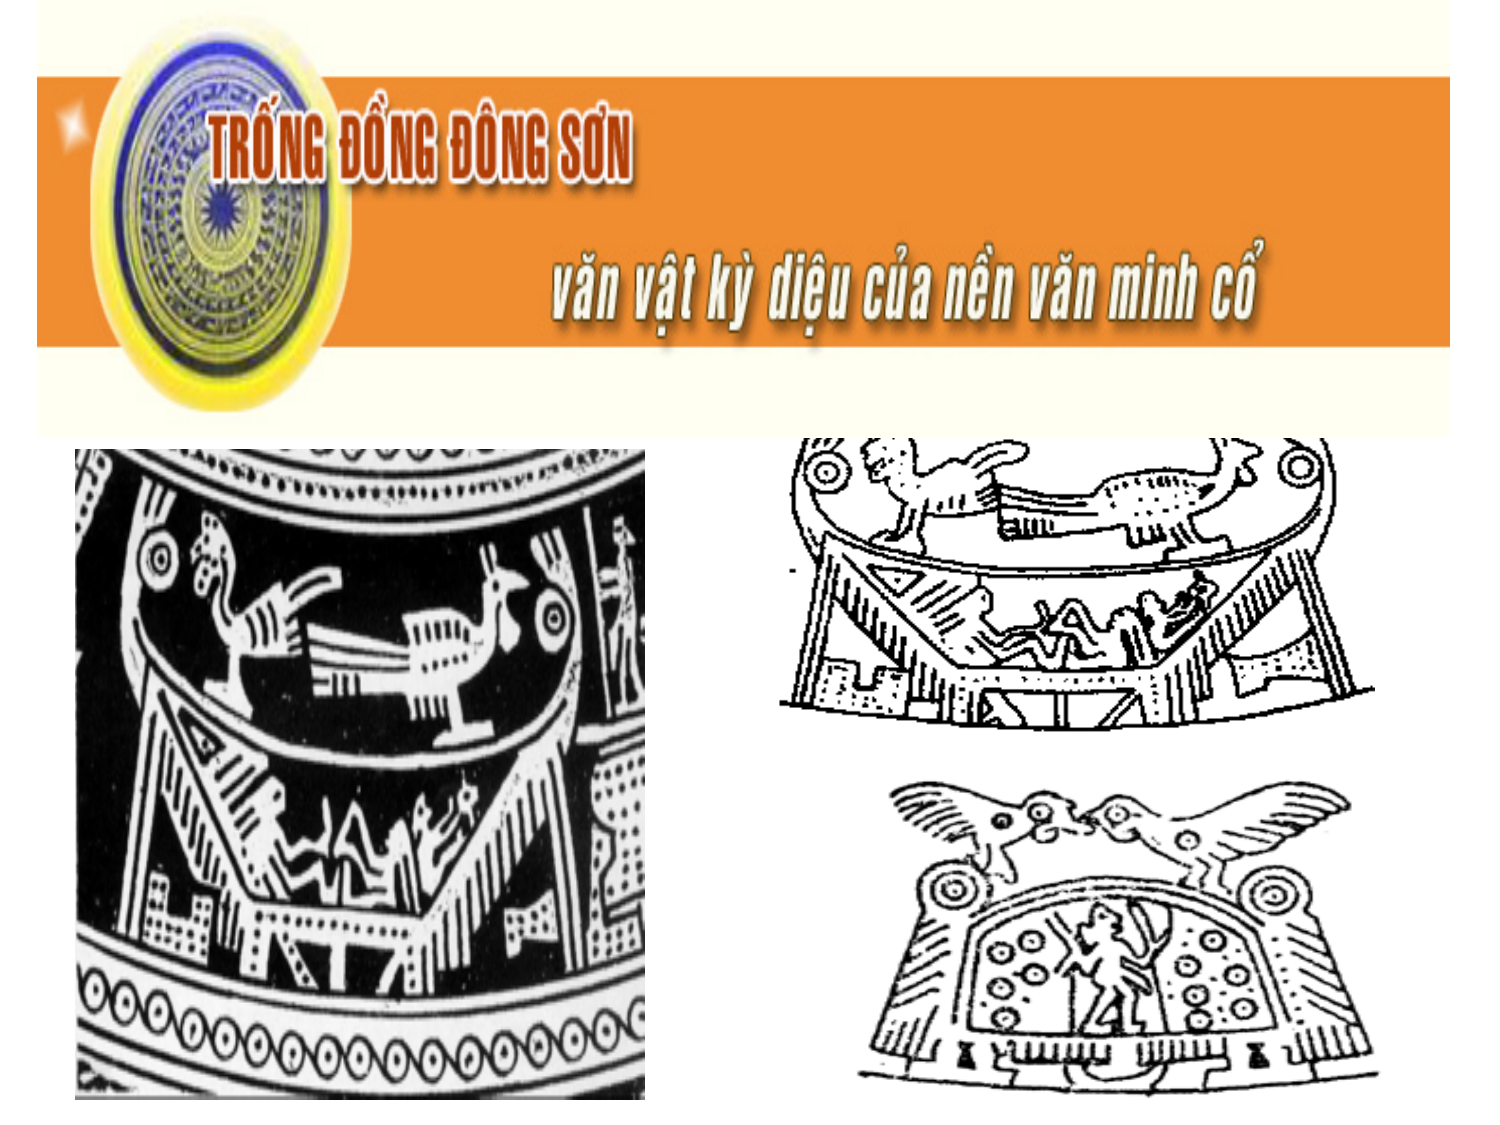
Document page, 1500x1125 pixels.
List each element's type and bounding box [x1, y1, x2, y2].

list [774, 446, 1376, 740]
list [37, 0, 1451, 438]
list [74, 449, 645, 1101]
list [849, 762, 1388, 1101]
